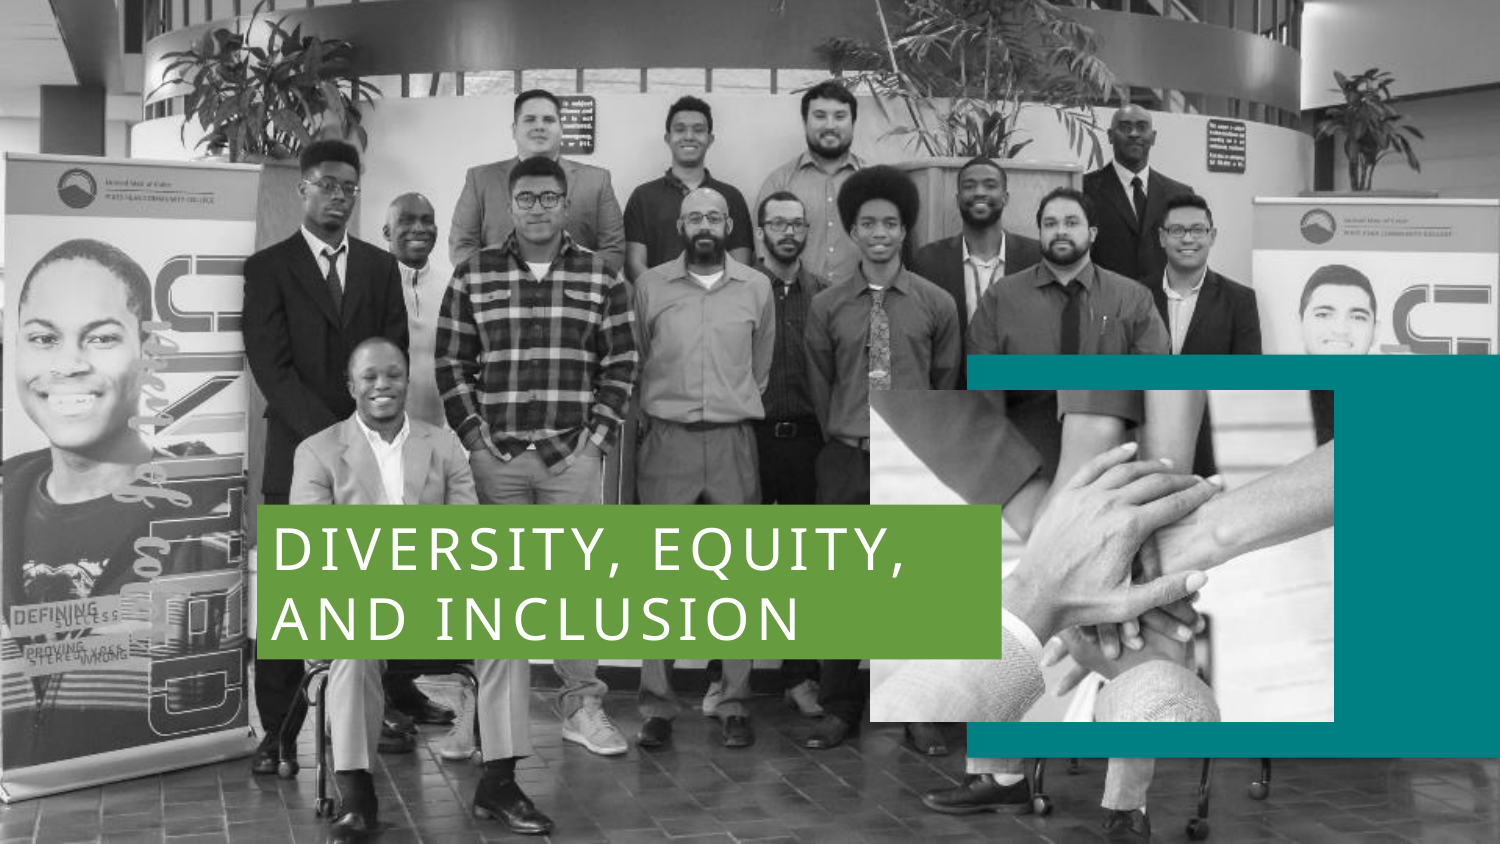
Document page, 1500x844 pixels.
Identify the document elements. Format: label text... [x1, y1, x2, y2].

picture [0, 0, 1500, 844]
text_box [966, 354, 1500, 758]
text_box DIVERSITY, EQUITY, AND INCLUSION [257, 504, 865, 660]
